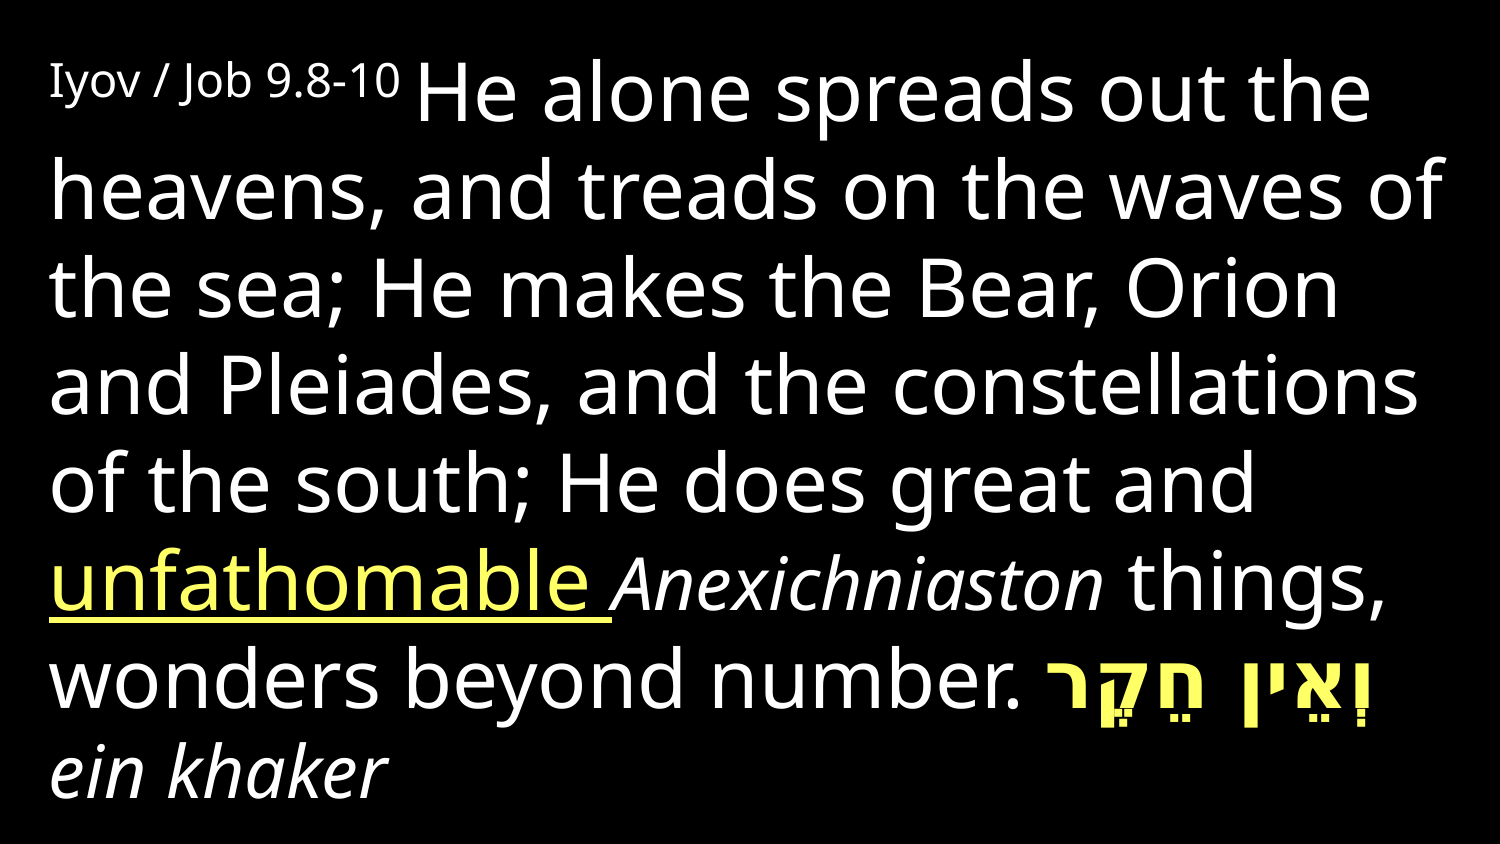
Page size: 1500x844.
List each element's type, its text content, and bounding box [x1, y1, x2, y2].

subtitle Iyov / Job 9.8-10 He alone spreads out the heavens, and treads on the waves of the sea; He makes the Bear, Orion and Pleiades, and the constellations of the south; He does great and unfathomable Anexichniaston things, wonders beyond number. וְאֵין חֵקֶר ein khaker [37, 34, 1463, 822]
